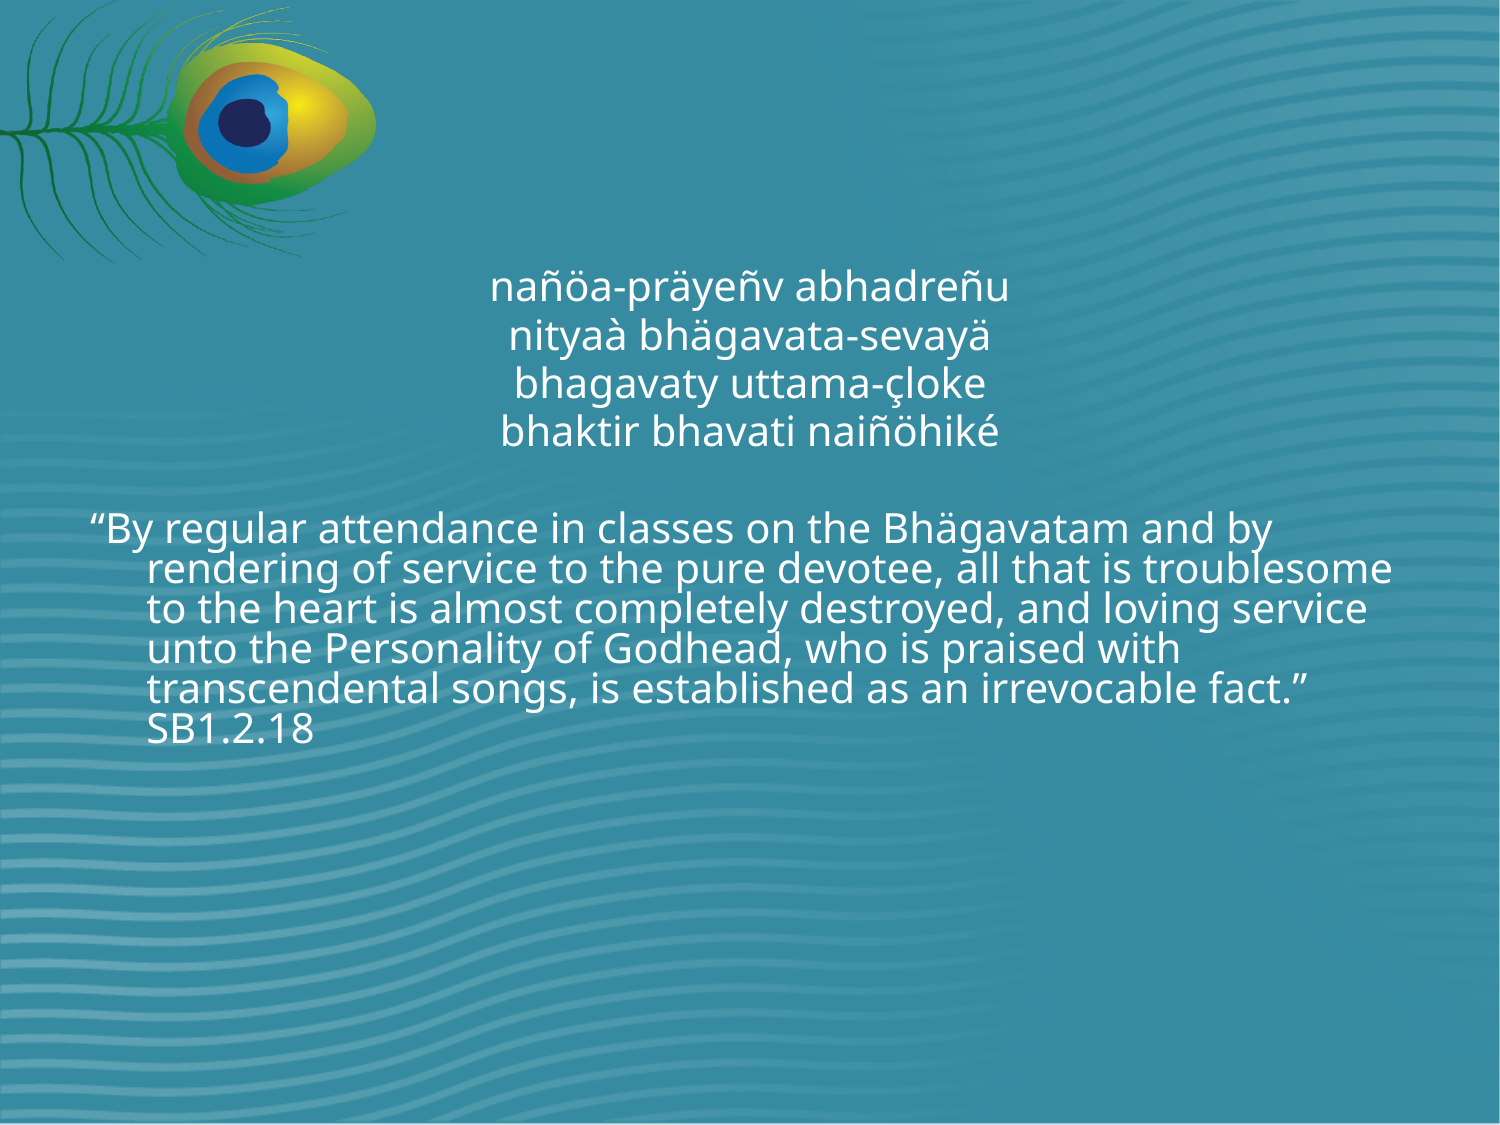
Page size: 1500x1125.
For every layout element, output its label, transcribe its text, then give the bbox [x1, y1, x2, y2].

picture [0, 0, 376, 263]
list nañöa-präyeñv abhadreñu nityaà bhägavata-sevayä bhagavaty uttama-çloke bhaktir bhavati naiñöhiké “By regular attendance in classes on the Bhägavatam and by rendering of service to the pure devotee, all that is troublesome to the heart is almost completely destroyed, and loving service unto the Personality of Godhead, who is praised with transcendental songs, is established as an irrevocable fact.” SB1.2.18 [74, 262, 1426, 1006]
